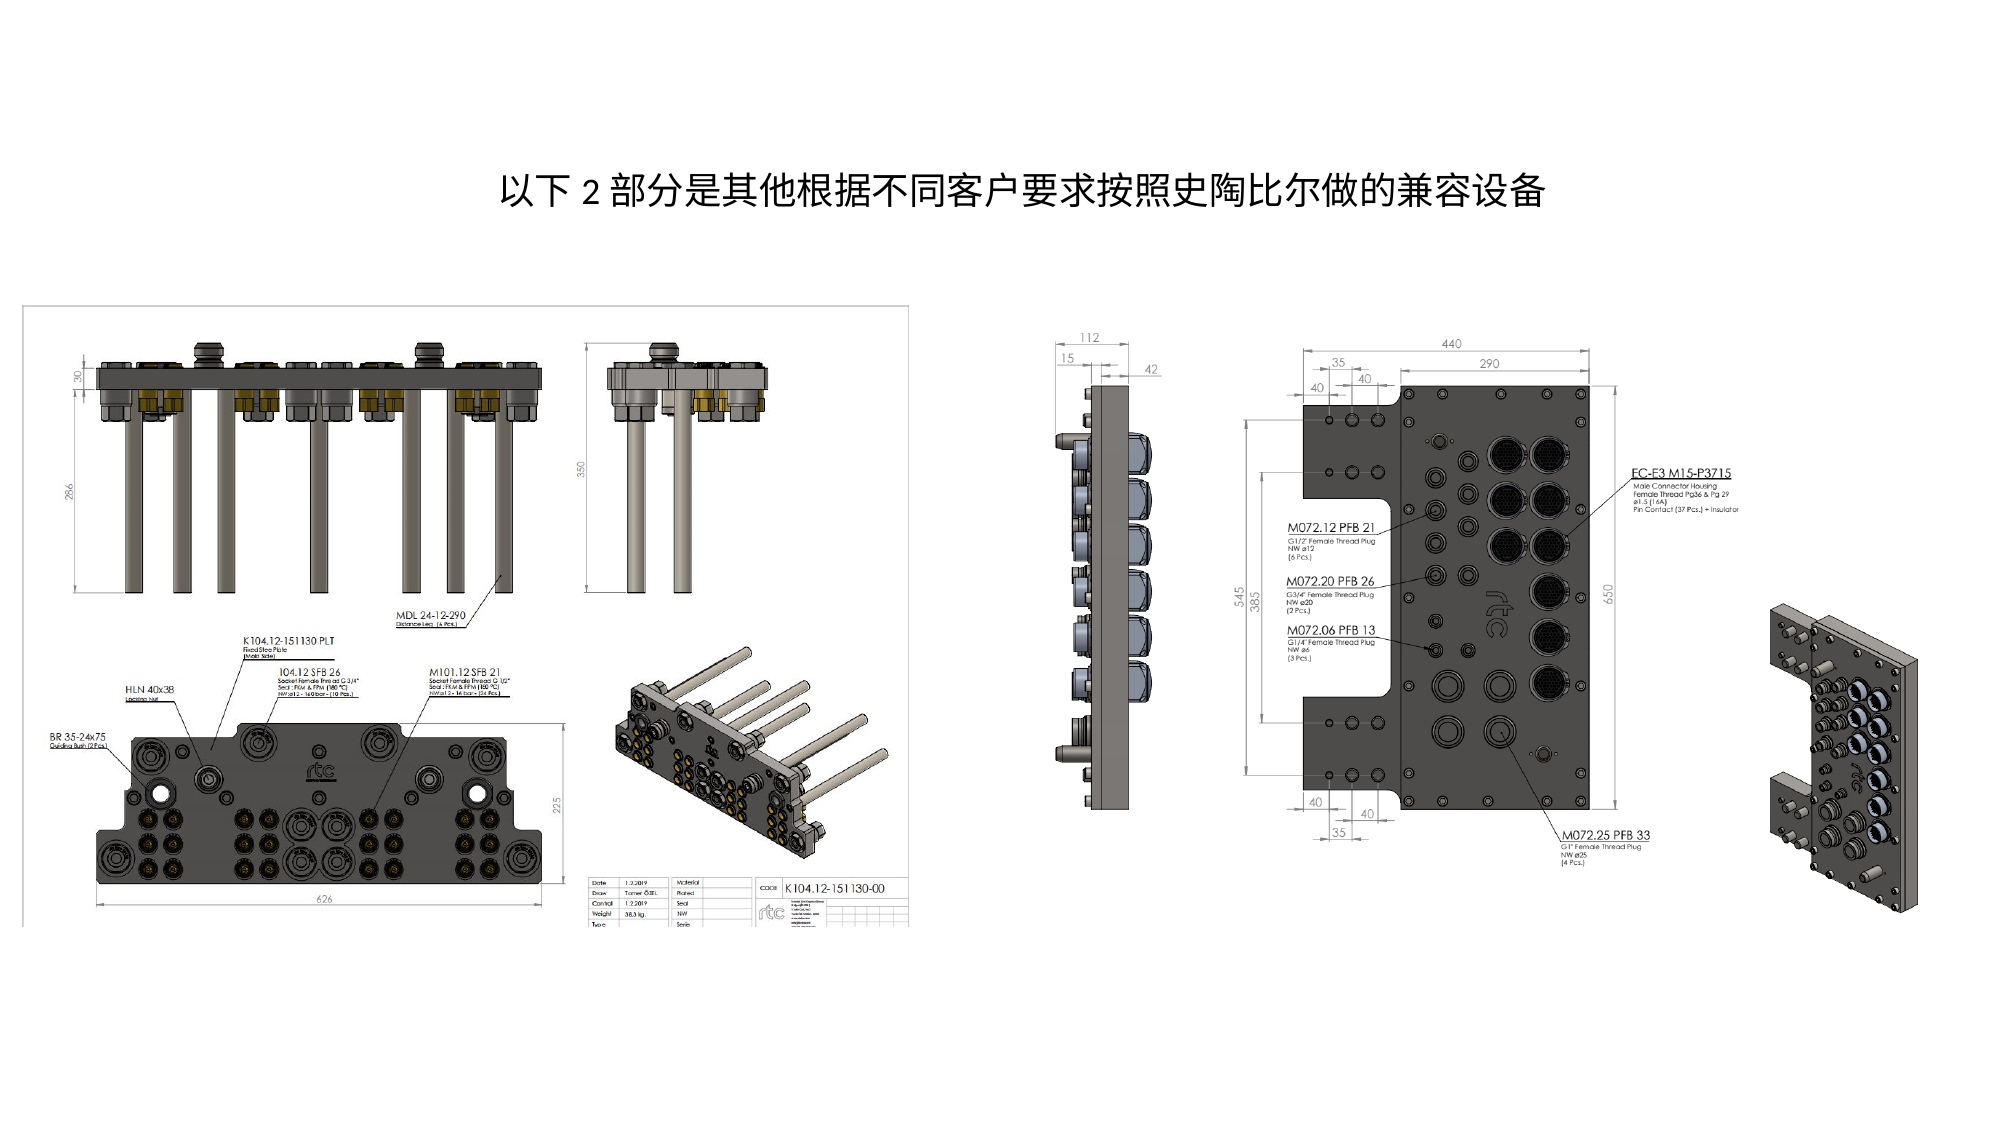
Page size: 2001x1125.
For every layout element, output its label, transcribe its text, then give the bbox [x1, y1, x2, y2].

text_box 以下2部分是其他根据不同客户要求按照史陶比尔做的兼容设备 [482, 159, 1569, 220]
picture [1003, 305, 1942, 928]
picture [19, 305, 909, 927]
